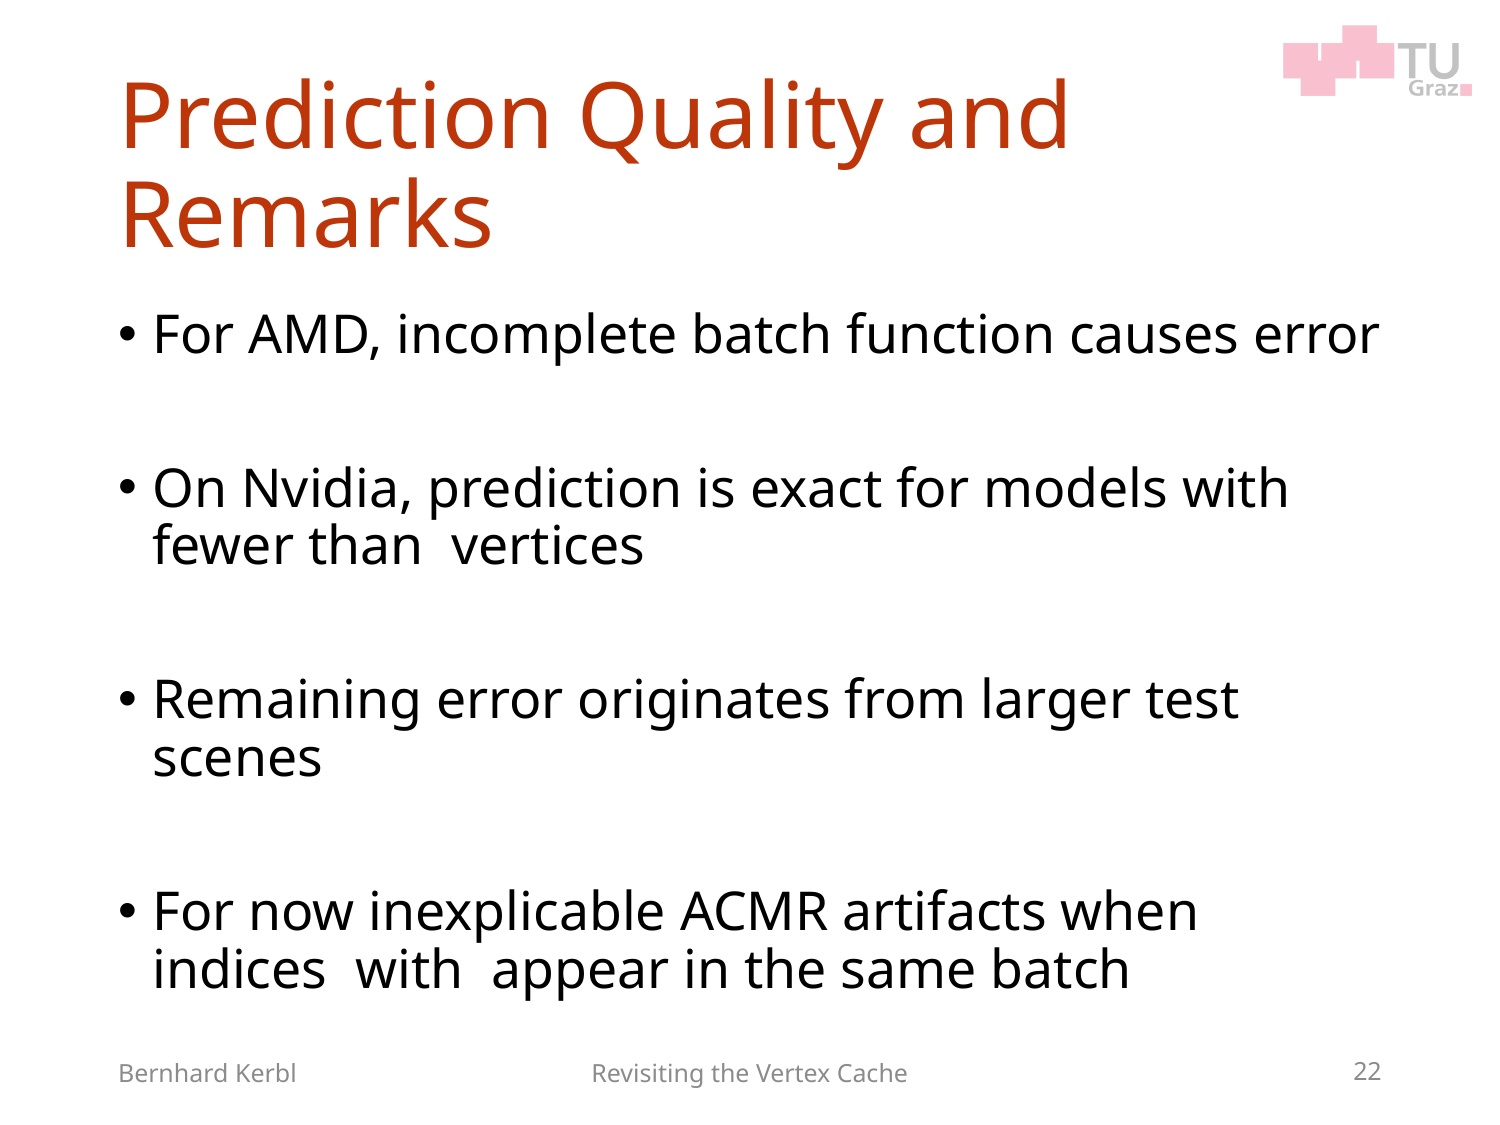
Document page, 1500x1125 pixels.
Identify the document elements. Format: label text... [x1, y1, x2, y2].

footer Revisiting the Vertex Cache [496, 1042, 1004, 1103]
slide_number 22 [1059, 1042, 1397, 1103]
title Prediction Quality and Remarks [103, 59, 1431, 278]
slide_number Bernhard Kerbl [103, 1042, 441, 1103]
